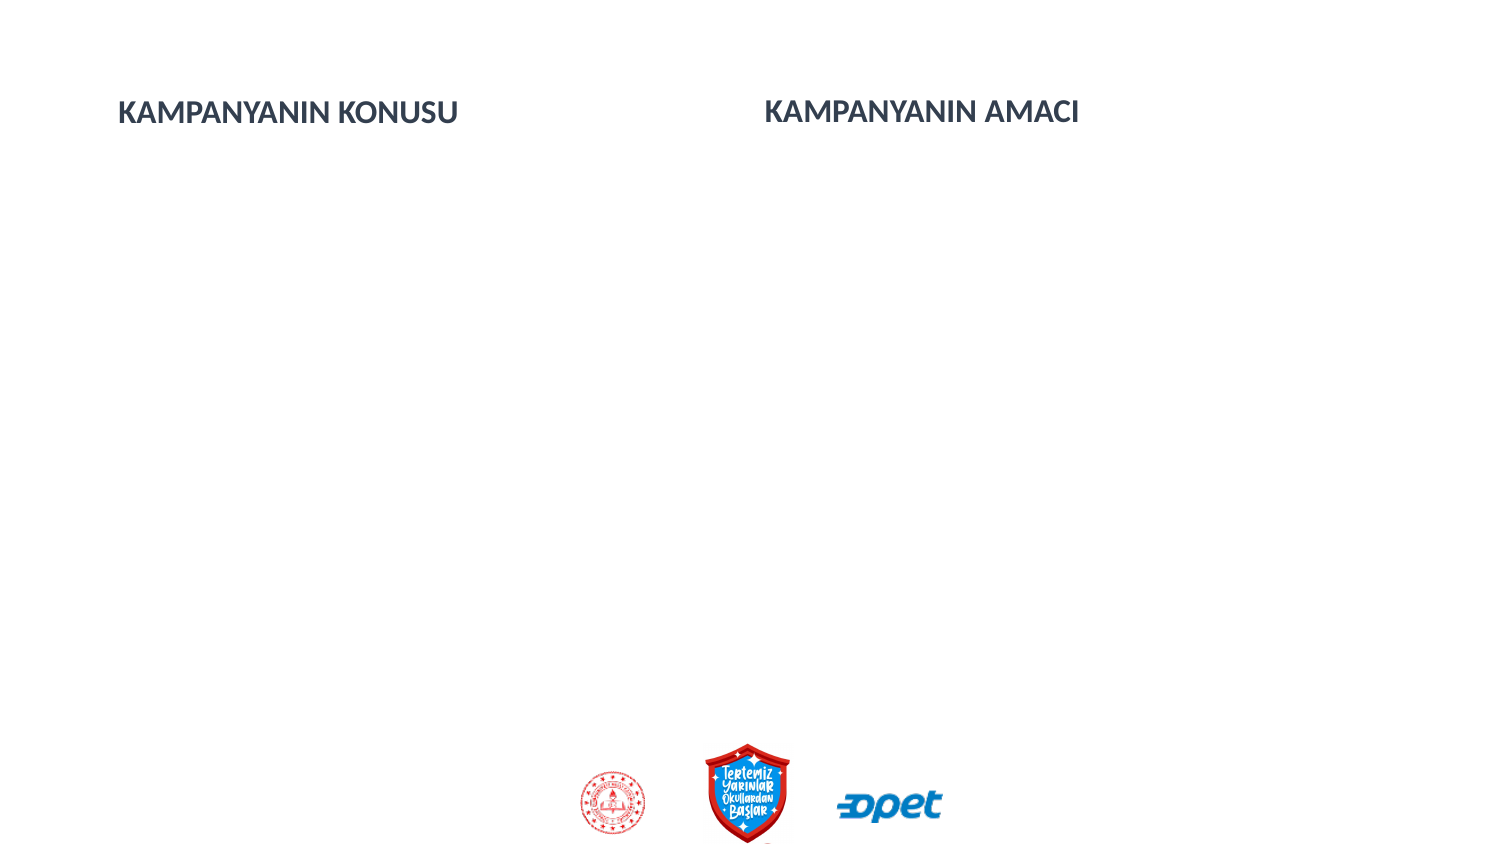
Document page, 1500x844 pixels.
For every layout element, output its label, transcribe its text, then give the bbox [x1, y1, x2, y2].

text_box KAMPANYANIN AMACI [749, 82, 1500, 137]
picture [836, 790, 943, 823]
title KAMPANYANIN KONUSU [103, 82, 738, 138]
picture [703, 743, 794, 844]
picture [579, 770, 646, 835]
